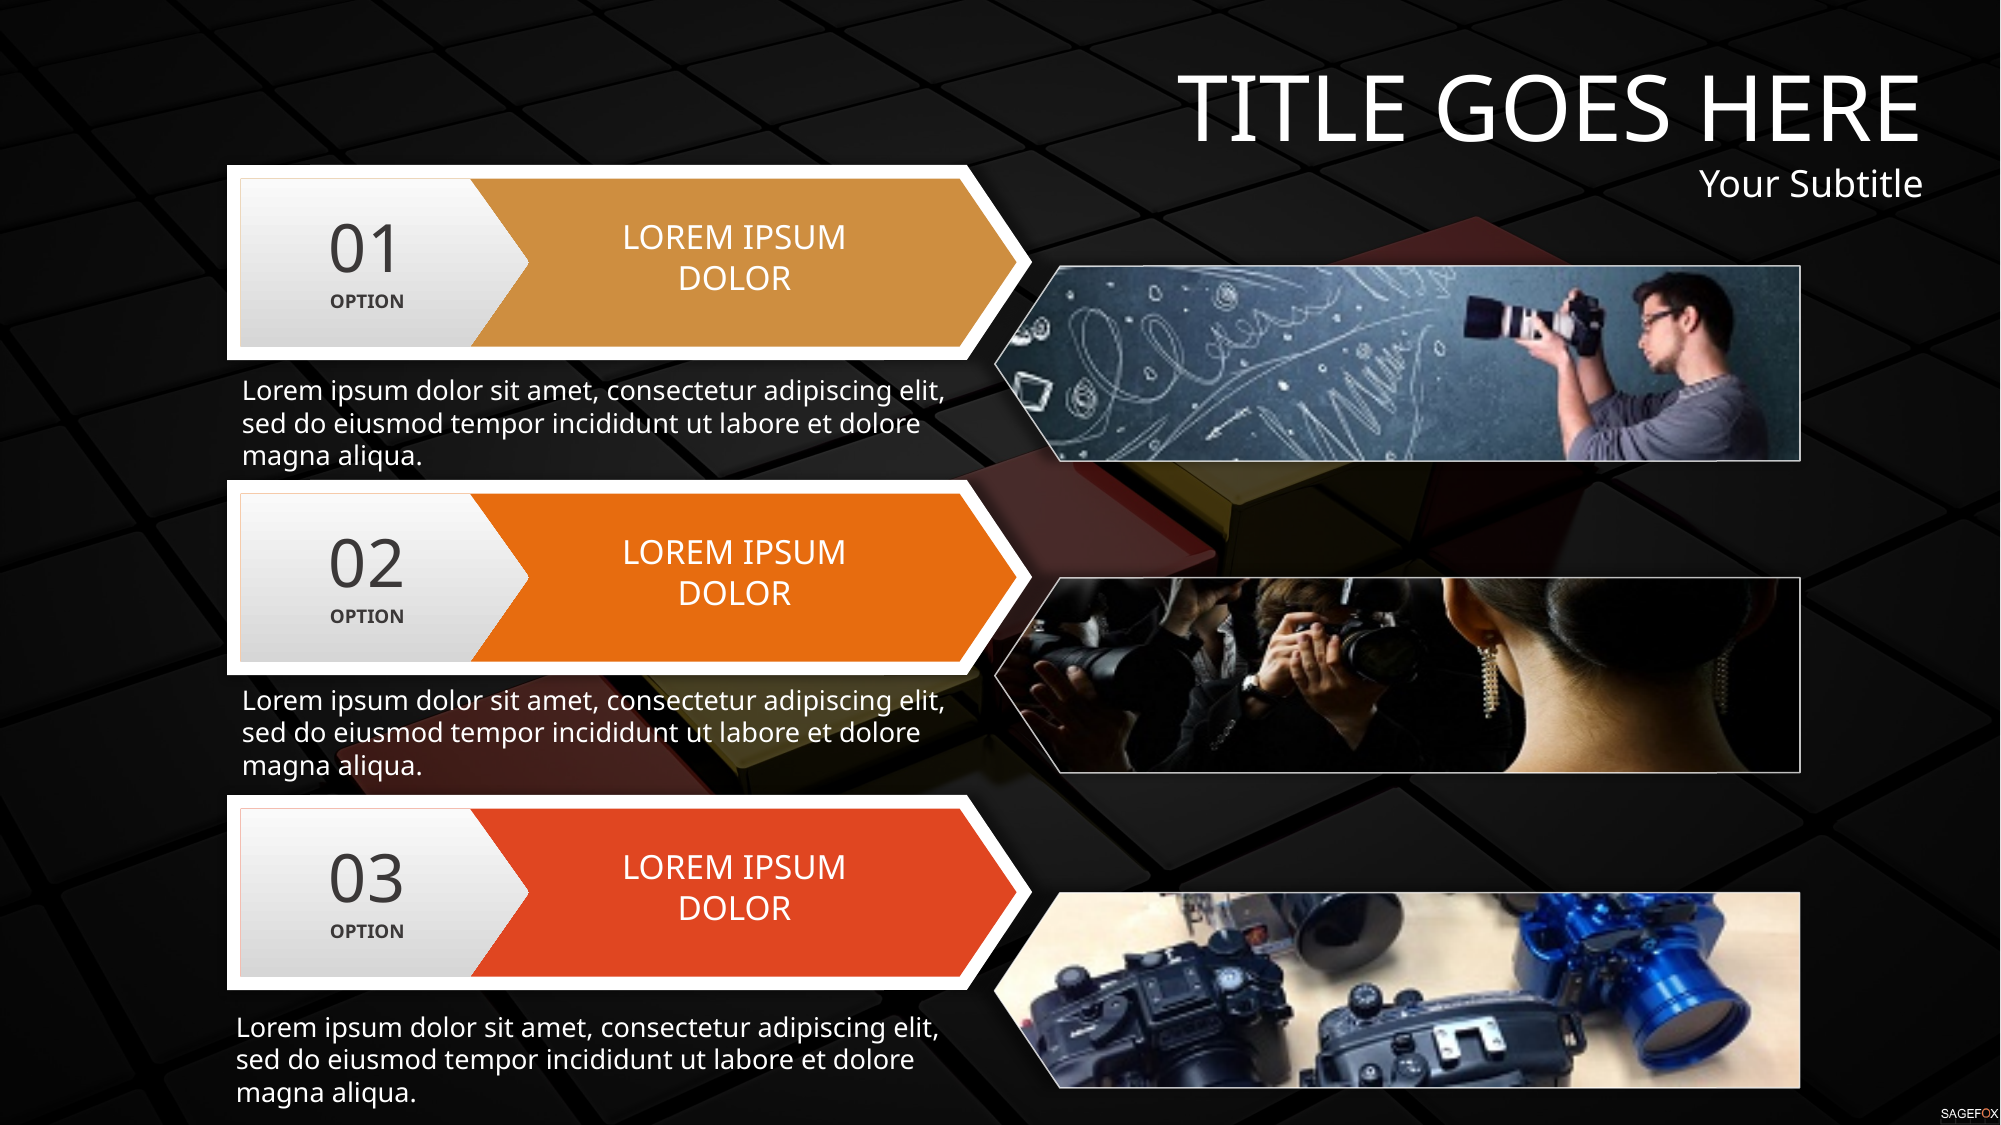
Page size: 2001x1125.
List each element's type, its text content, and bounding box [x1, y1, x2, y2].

text_box Lorem ipsum dolor sit amet, consectetur adipiscing elit, sed do eiusmod tempor incididunt ut labore et dolore magna aliqua. [221, 1002, 972, 1116]
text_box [226, 164, 1033, 361]
text_box [994, 892, 1800, 1088]
text_box TITLE GOES HERE Your Subtitle [1035, 42, 1939, 212]
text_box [226, 479, 1033, 676]
text_box [995, 577, 1801, 773]
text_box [226, 794, 1033, 991]
text_box Lorem ipsum dolor sit amet, consectetur adipiscing elit, sed do eiusmod tempor incididunt ut labore et dolore magna aliqua. [227, 676, 977, 788]
picture [0, 0, 2001, 1125]
text_box [994, 265, 1801, 462]
text_box Lorem ipsum dolor sit amet, consectetur adipiscing elit, sed do eiusmod tempor incididunt ut labore et dolore magna aliqua. [227, 366, 977, 479]
